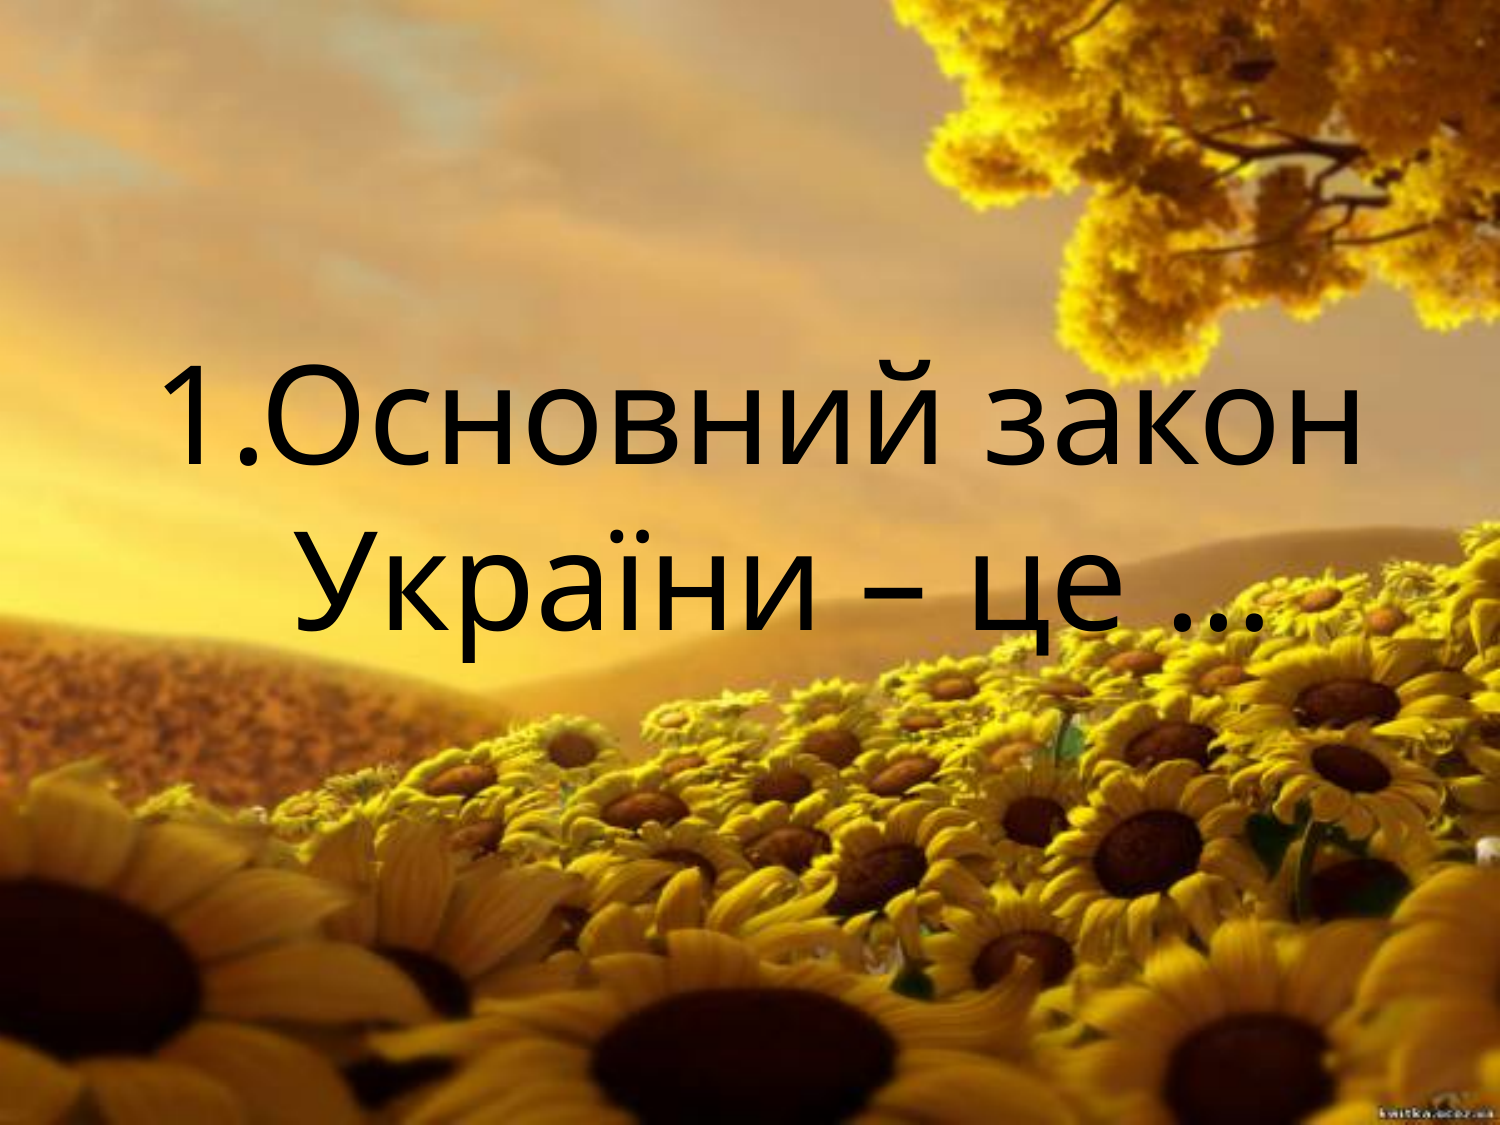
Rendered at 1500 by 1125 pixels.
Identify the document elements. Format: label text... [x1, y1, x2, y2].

list 1.Основний закон України – це … [82, 86, 1425, 774]
picture [0, 0, 1500, 1125]
